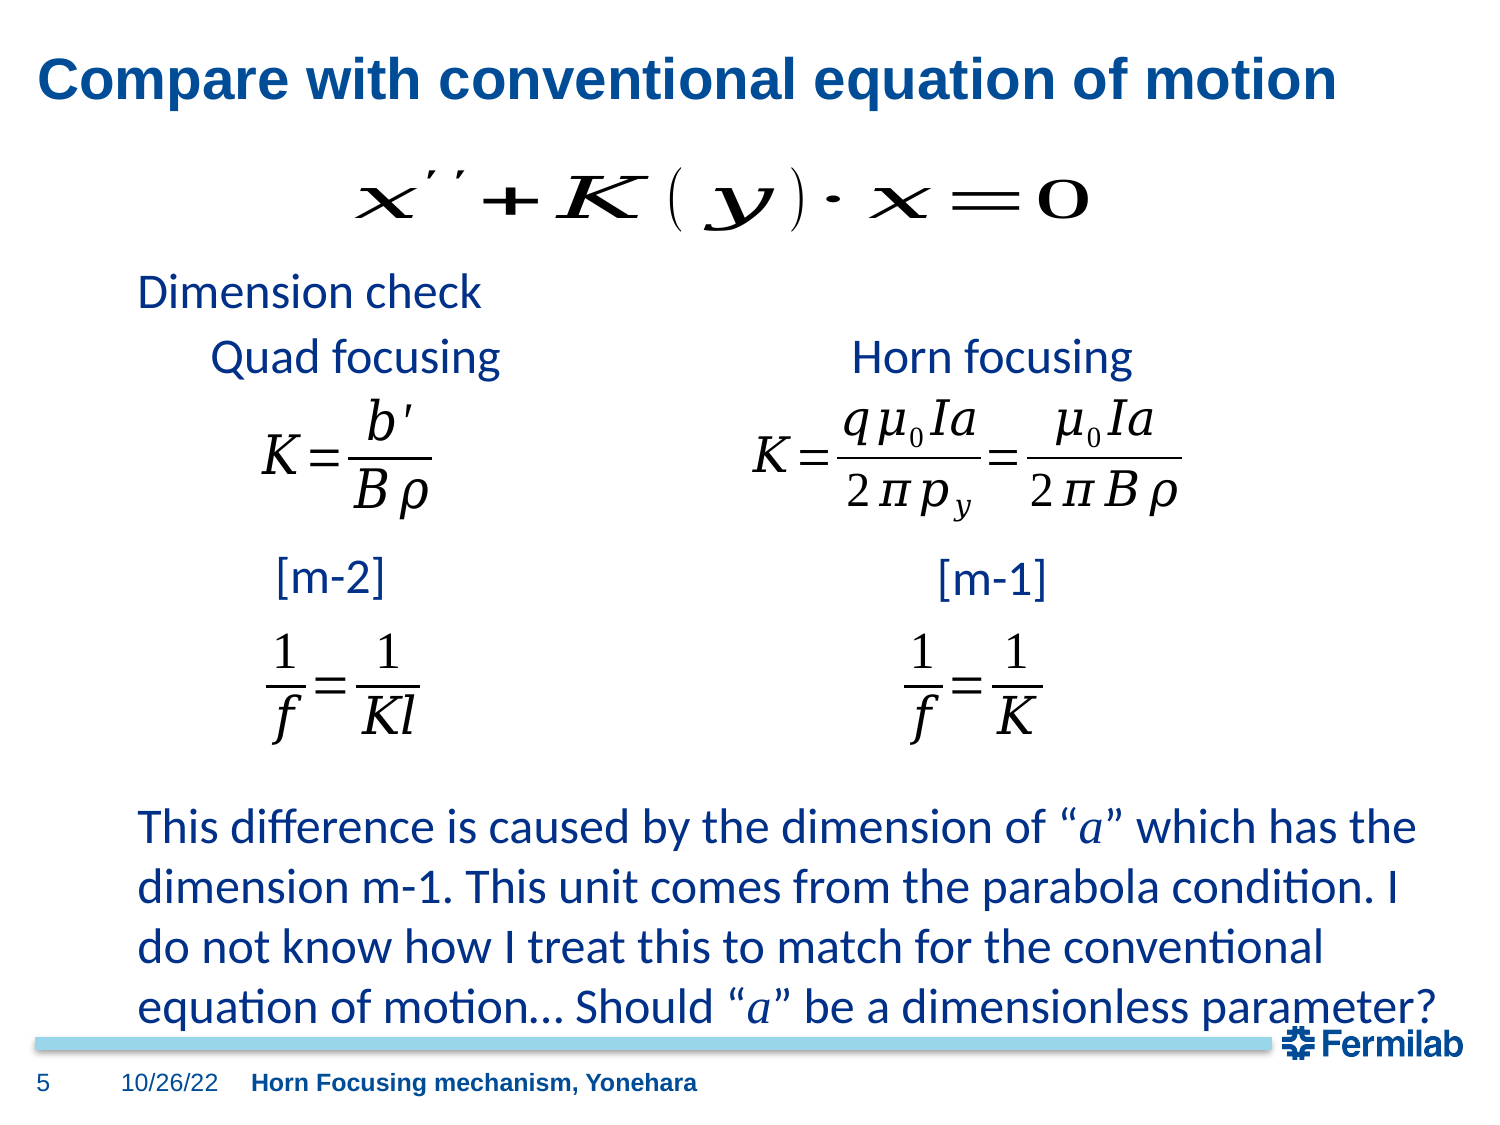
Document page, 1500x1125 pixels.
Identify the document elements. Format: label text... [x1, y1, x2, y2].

footer Horn Focusing mechanism, Yonehara [251, 1066, 1279, 1107]
text_box This difference is caused by the dimension of “a” which has the dimension m-1. This unit comes from the parabola condition. I do not know how I treat this to match for the conventional equation of motion… Should “a” be a dimensionless parameter? [122, 785, 1463, 1041]
slide_number 5 [36, 1066, 105, 1106]
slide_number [120, 1066, 232, 1107]
text_box Horn focusing [836, 316, 1148, 391]
title Compare with conventional equation of motion [37, 41, 1463, 112]
text_box [m-1] [922, 537, 1063, 613]
text_box Dimension check [122, 251, 498, 326]
text_box Quad focusing [195, 316, 516, 391]
picture [1282, 1041, 1463, 1060]
text_box [m-2] [260, 536, 401, 611]
